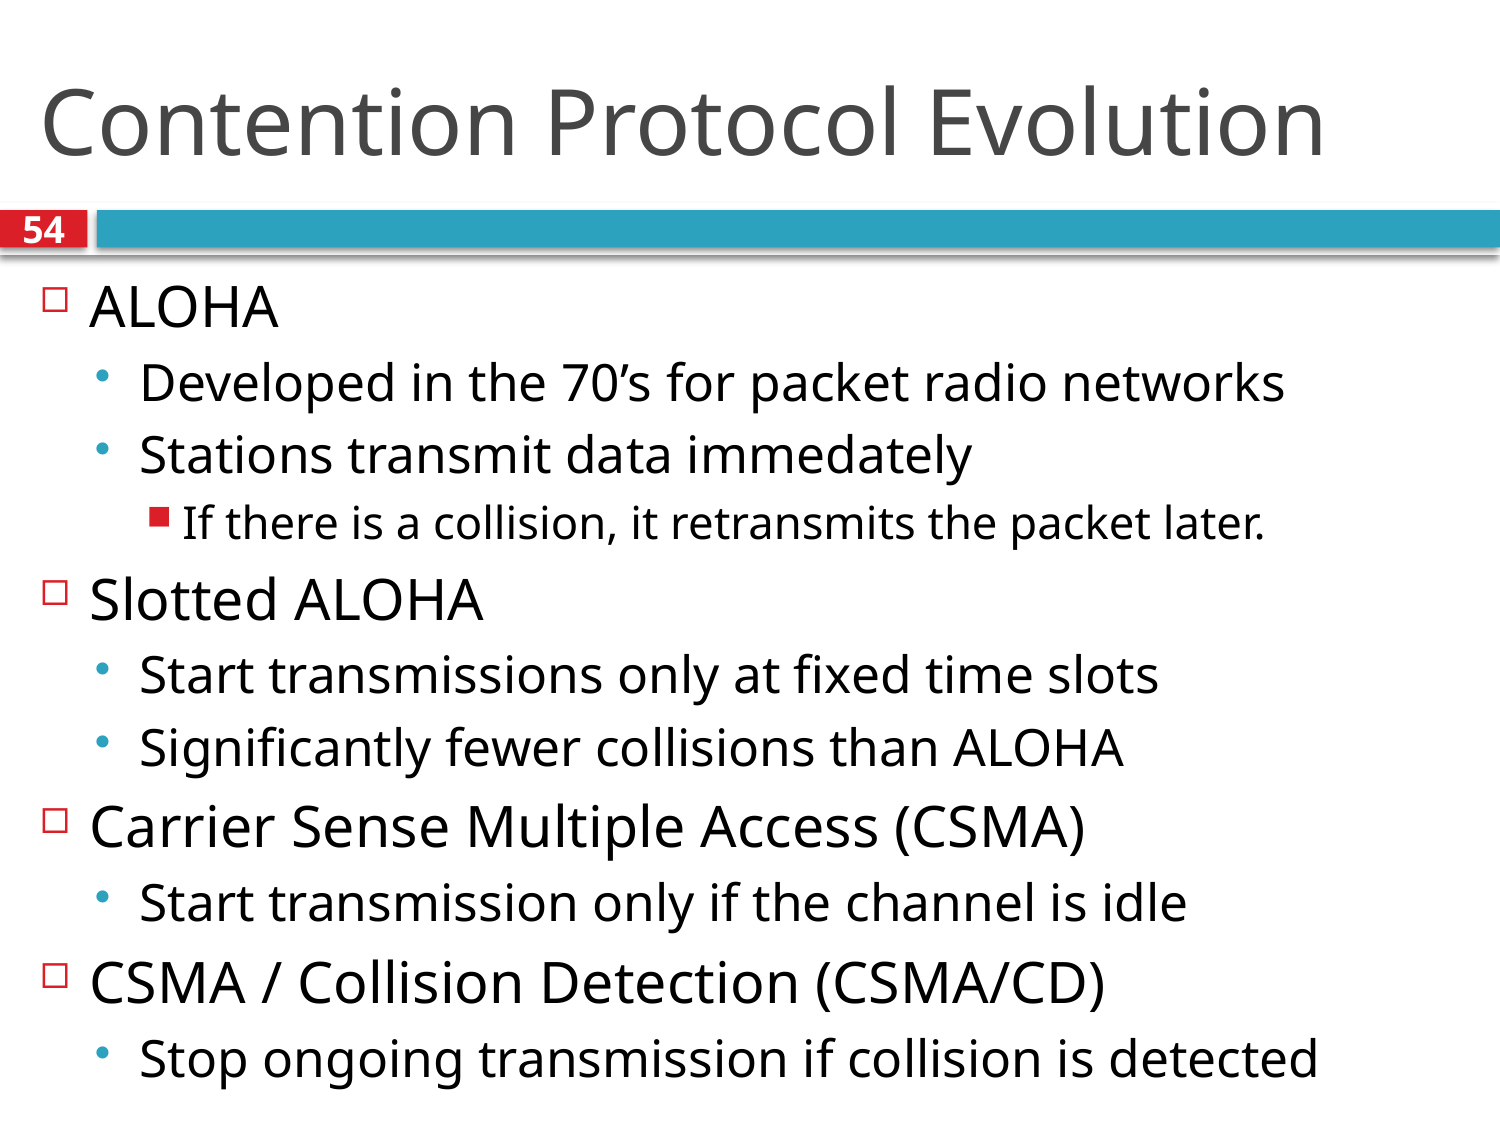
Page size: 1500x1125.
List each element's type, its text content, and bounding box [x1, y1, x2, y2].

slide_number 54 [0, 206, 88, 257]
title Contention Protocol Evolution [24, 37, 1475, 200]
list ALOHA Developed in the 70’s for packet radio networks Stations transmit data immedately If there is a collision, it retransmits the packet later. Slotted ALOHA Start transmissions only at fixed time slots Significantly fewer collisions than ALOHA Carrier Sense Multiple Access (CSMA) Start transmission only if the channel is idle CSMA / Collision Detection (CSMA/CD) Stop ongoing transmission if collision is detected [24, 262, 1475, 1100]
